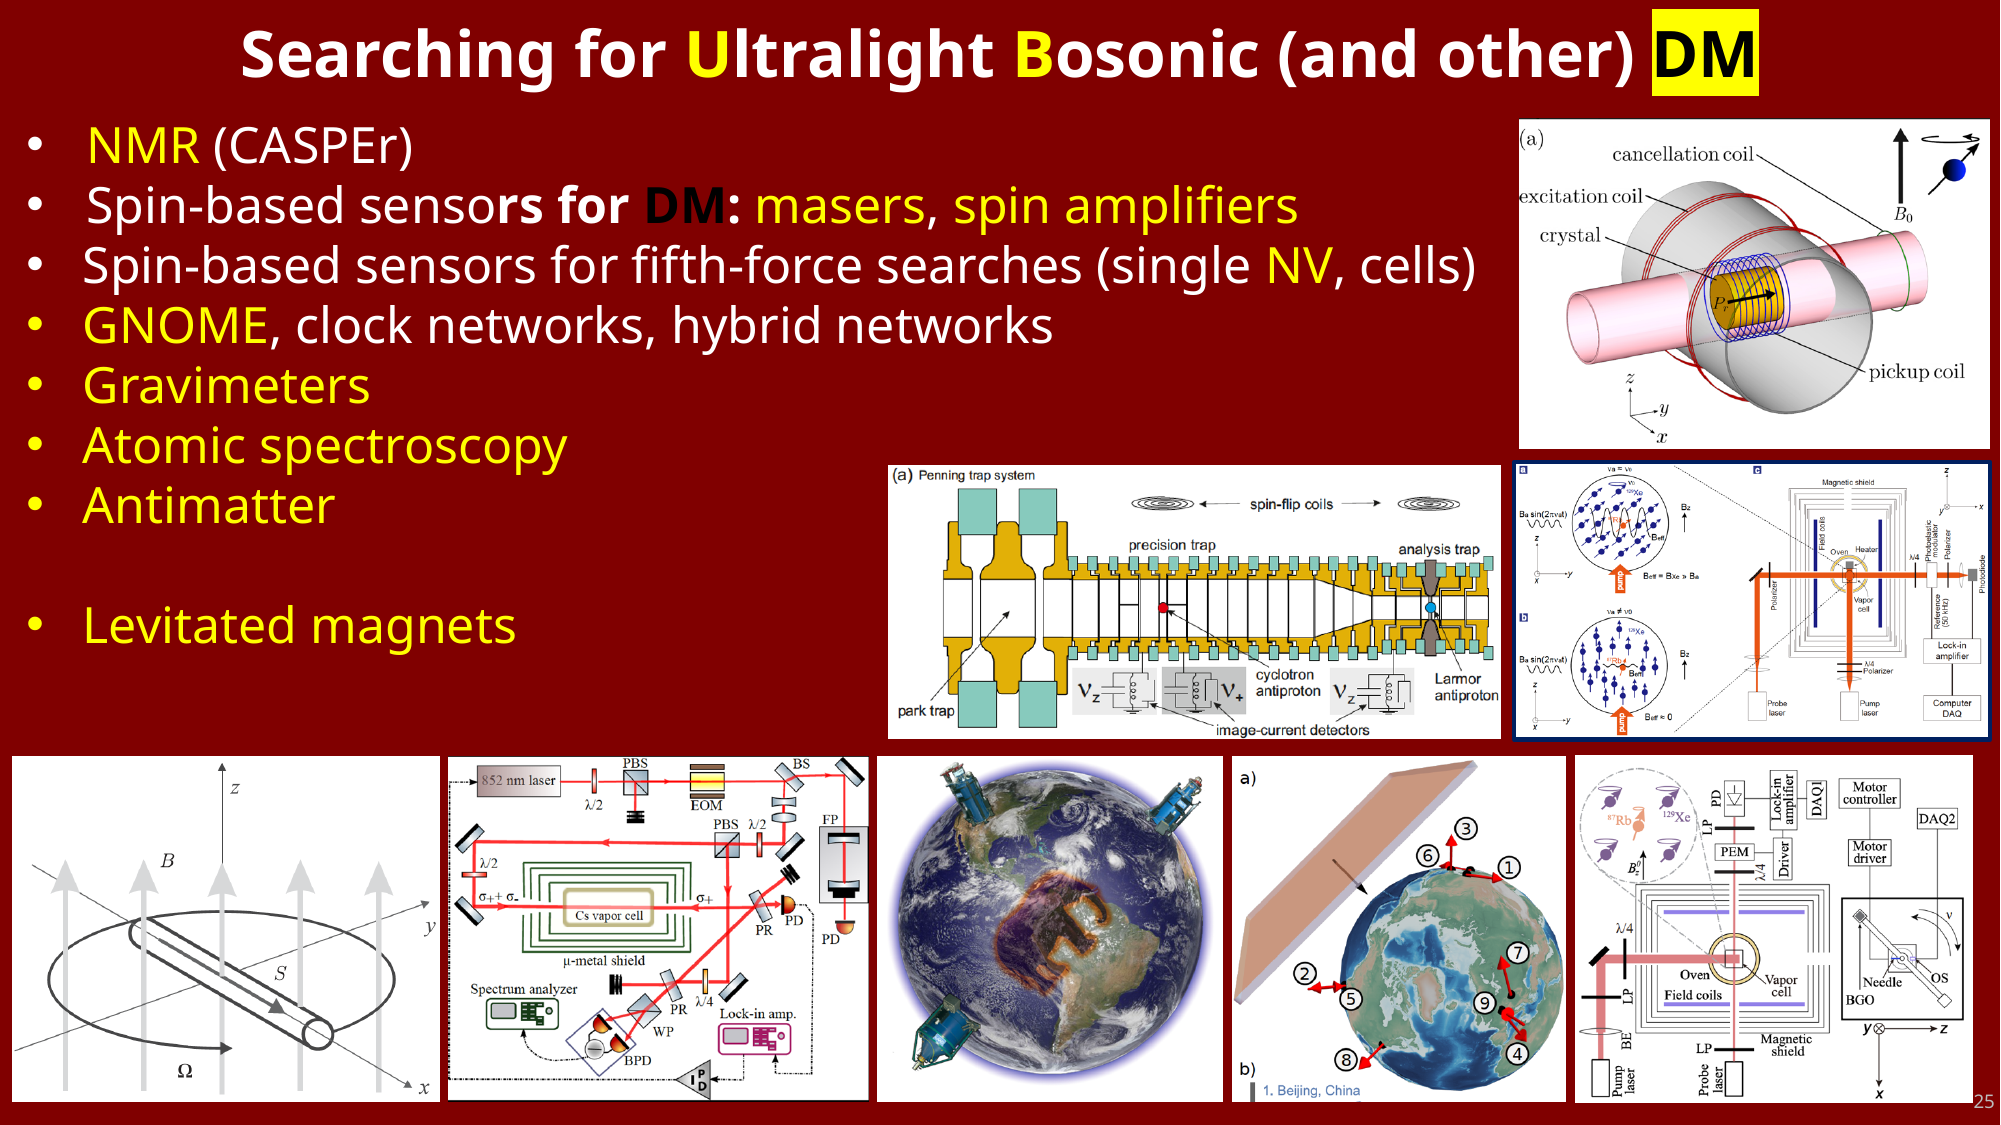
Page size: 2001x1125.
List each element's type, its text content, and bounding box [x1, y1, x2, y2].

text_box NMR (CASPEr) Spin-based sensors for DM: masers, spin amplifiers Spin-based sensors for fifth-force searches (single NV, cells) GNOME, clock networks, hybrid networks Gravimeters Atomic spectroscopy Antimatter Levitated magnets [11, 61, 1745, 661]
picture [1515, 463, 1989, 738]
picture [877, 756, 1224, 1102]
title Searching for Ultralight Bosonic (and other) DM [99, 2, 1900, 100]
picture [11, 756, 440, 1102]
picture [1231, 756, 1566, 1102]
picture [887, 464, 1501, 739]
picture [1574, 755, 1973, 1104]
picture [1518, 118, 1990, 449]
picture [447, 756, 869, 1102]
